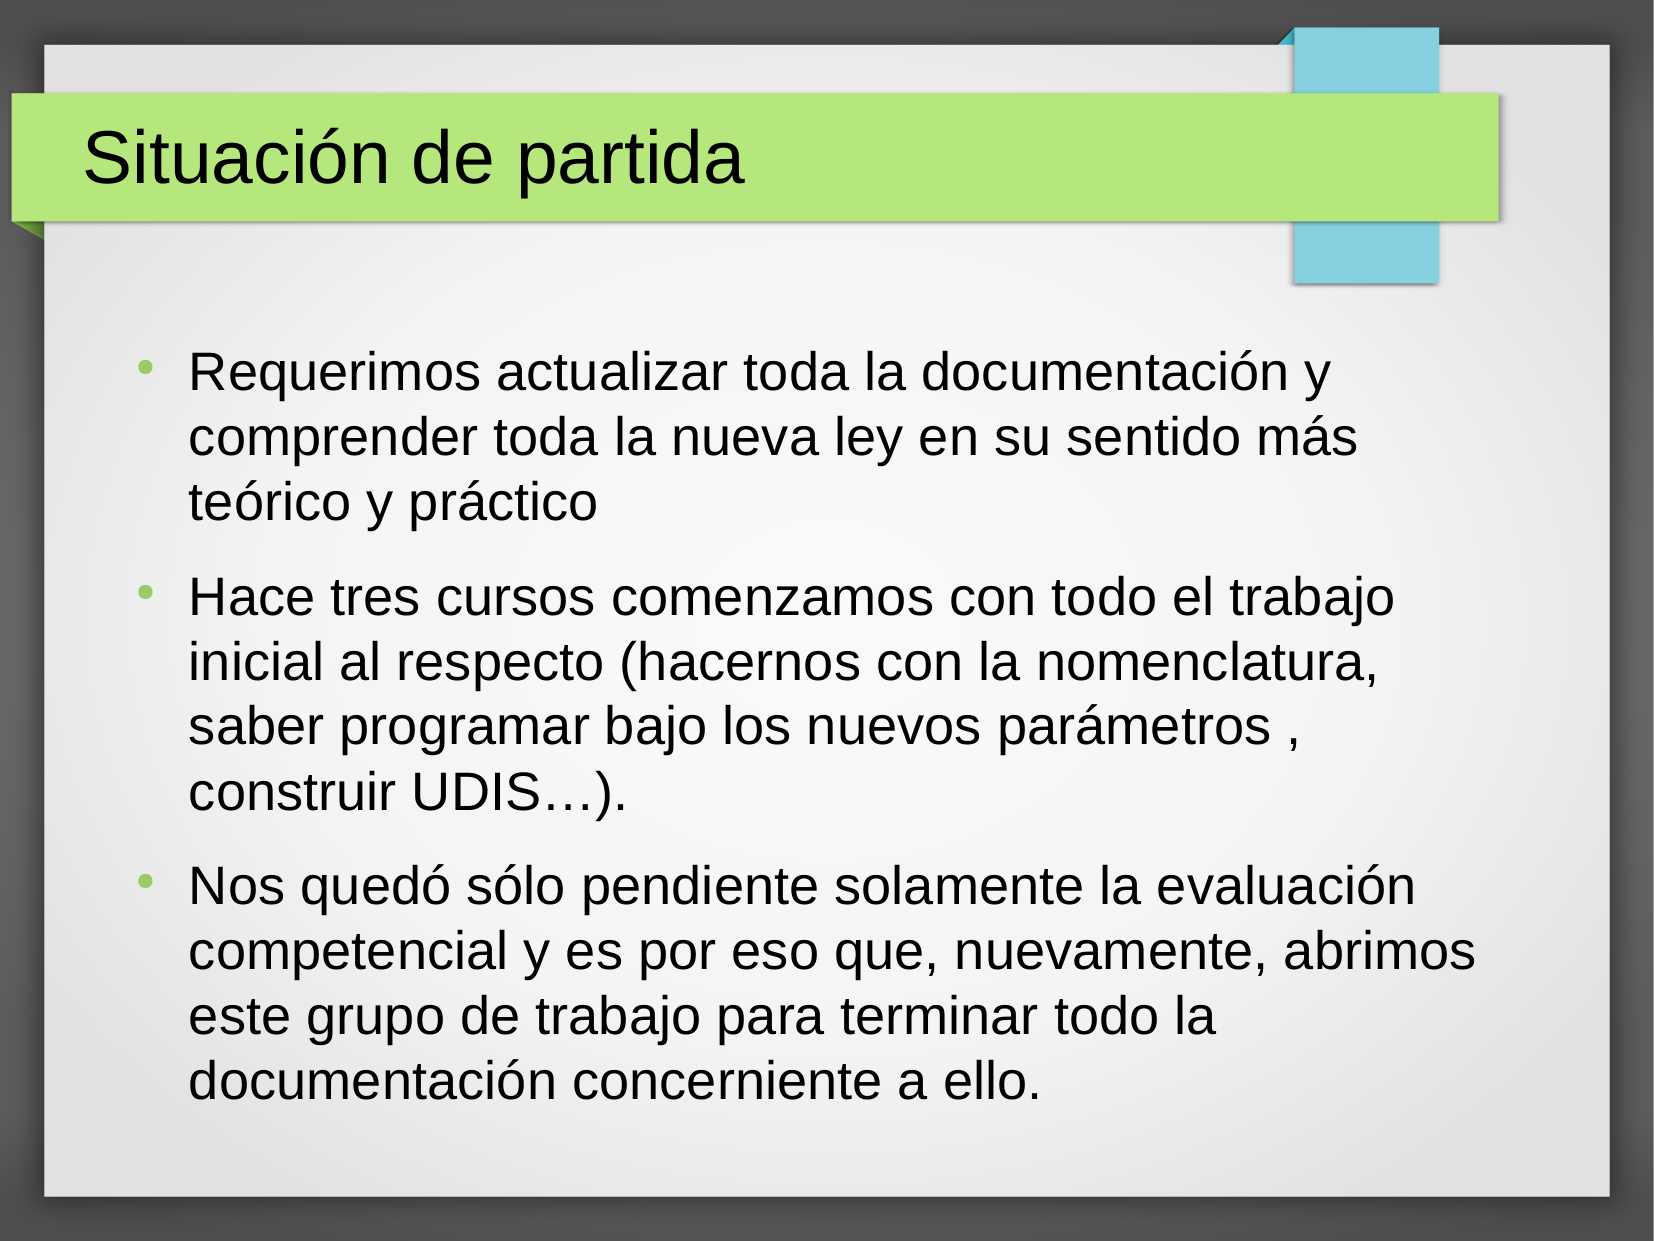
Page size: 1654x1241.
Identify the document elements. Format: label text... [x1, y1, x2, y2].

list Requerimos actualizar toda la documentación y comprender toda la nueva ley en su sentido más teórico y práctico Hace tres cursos comenzamos con todo el trabajo inicial al respecto (hacernos con la nomenclatura, saber programar bajo los nuevos parámetros , construir UDIS…). Nos quedó sólo pendiente solamente la evaluación competencial y es por eso que, nuevamente, abrimos este grupo de trabajo para terminar todo la documentación concerniente a ello. [118, 336, 1524, 1056]
title Situación de partida [82, 94, 1264, 213]
picture [0, 0, 1654, 1241]
